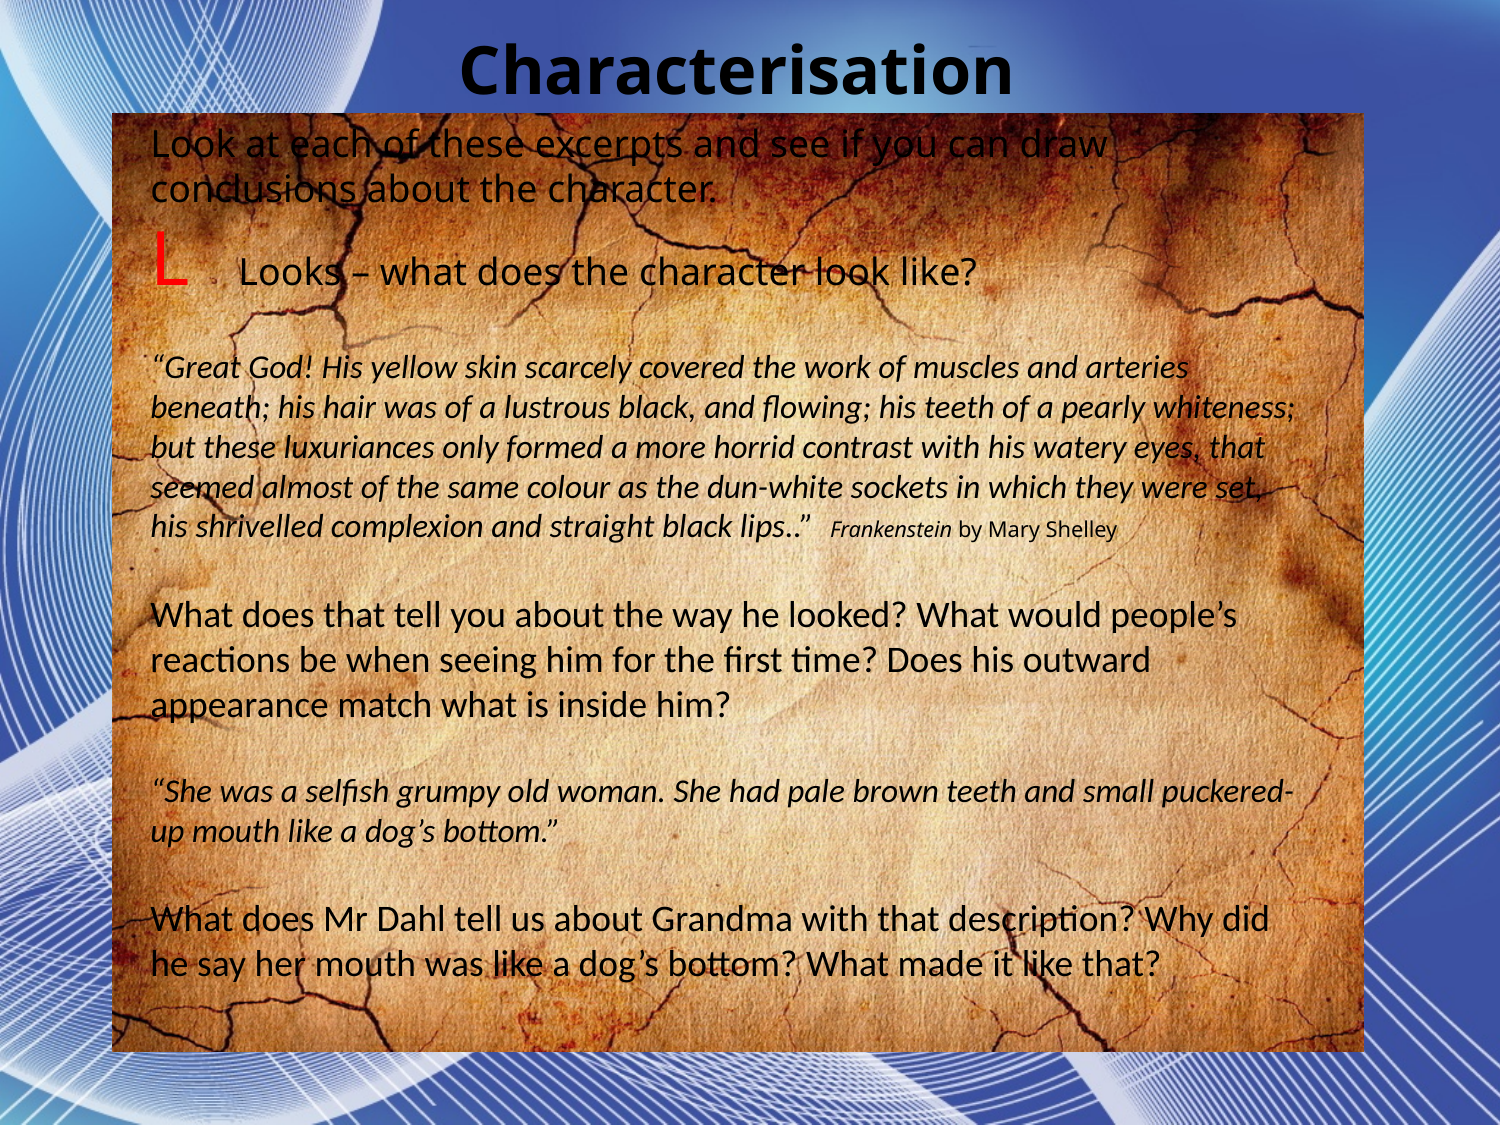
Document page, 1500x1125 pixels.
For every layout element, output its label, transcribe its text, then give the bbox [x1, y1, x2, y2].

text_box Look at each of these excerpts and see if you can draw conclusions about the character. L Looks – what does the character look like? “Great God! His yellow skin scarcely covered the work of muscles and arteries beneath; his hair was of a lustrous black, and flowing; his teeth of a pearly whiteness; but these luxuriances only formed a more horrid contrast with his watery eyes, that seemed almost of the same colour as the dun-white sockets in which they were set, his shrivelled complexion and straight black lips..” Frankenstein by Mary Shelley What does that tell you about the way he looked? What would people’s reactions be when seeing him for the first time? Does his outward appearance match what is inside him? “She was a selfish grumpy old woman. She had pale brown teeth and small puckered-up mouth like a dog’s bottom.” What does Mr Dahl tell us about Grandma with that description? Why did he say her mouth was like a dog’s bottom? What made it like that? [135, 1060, 1322, 1082]
picture [0, 0, 1500, 1125]
title Characterisation [152, 0, 1322, 112]
